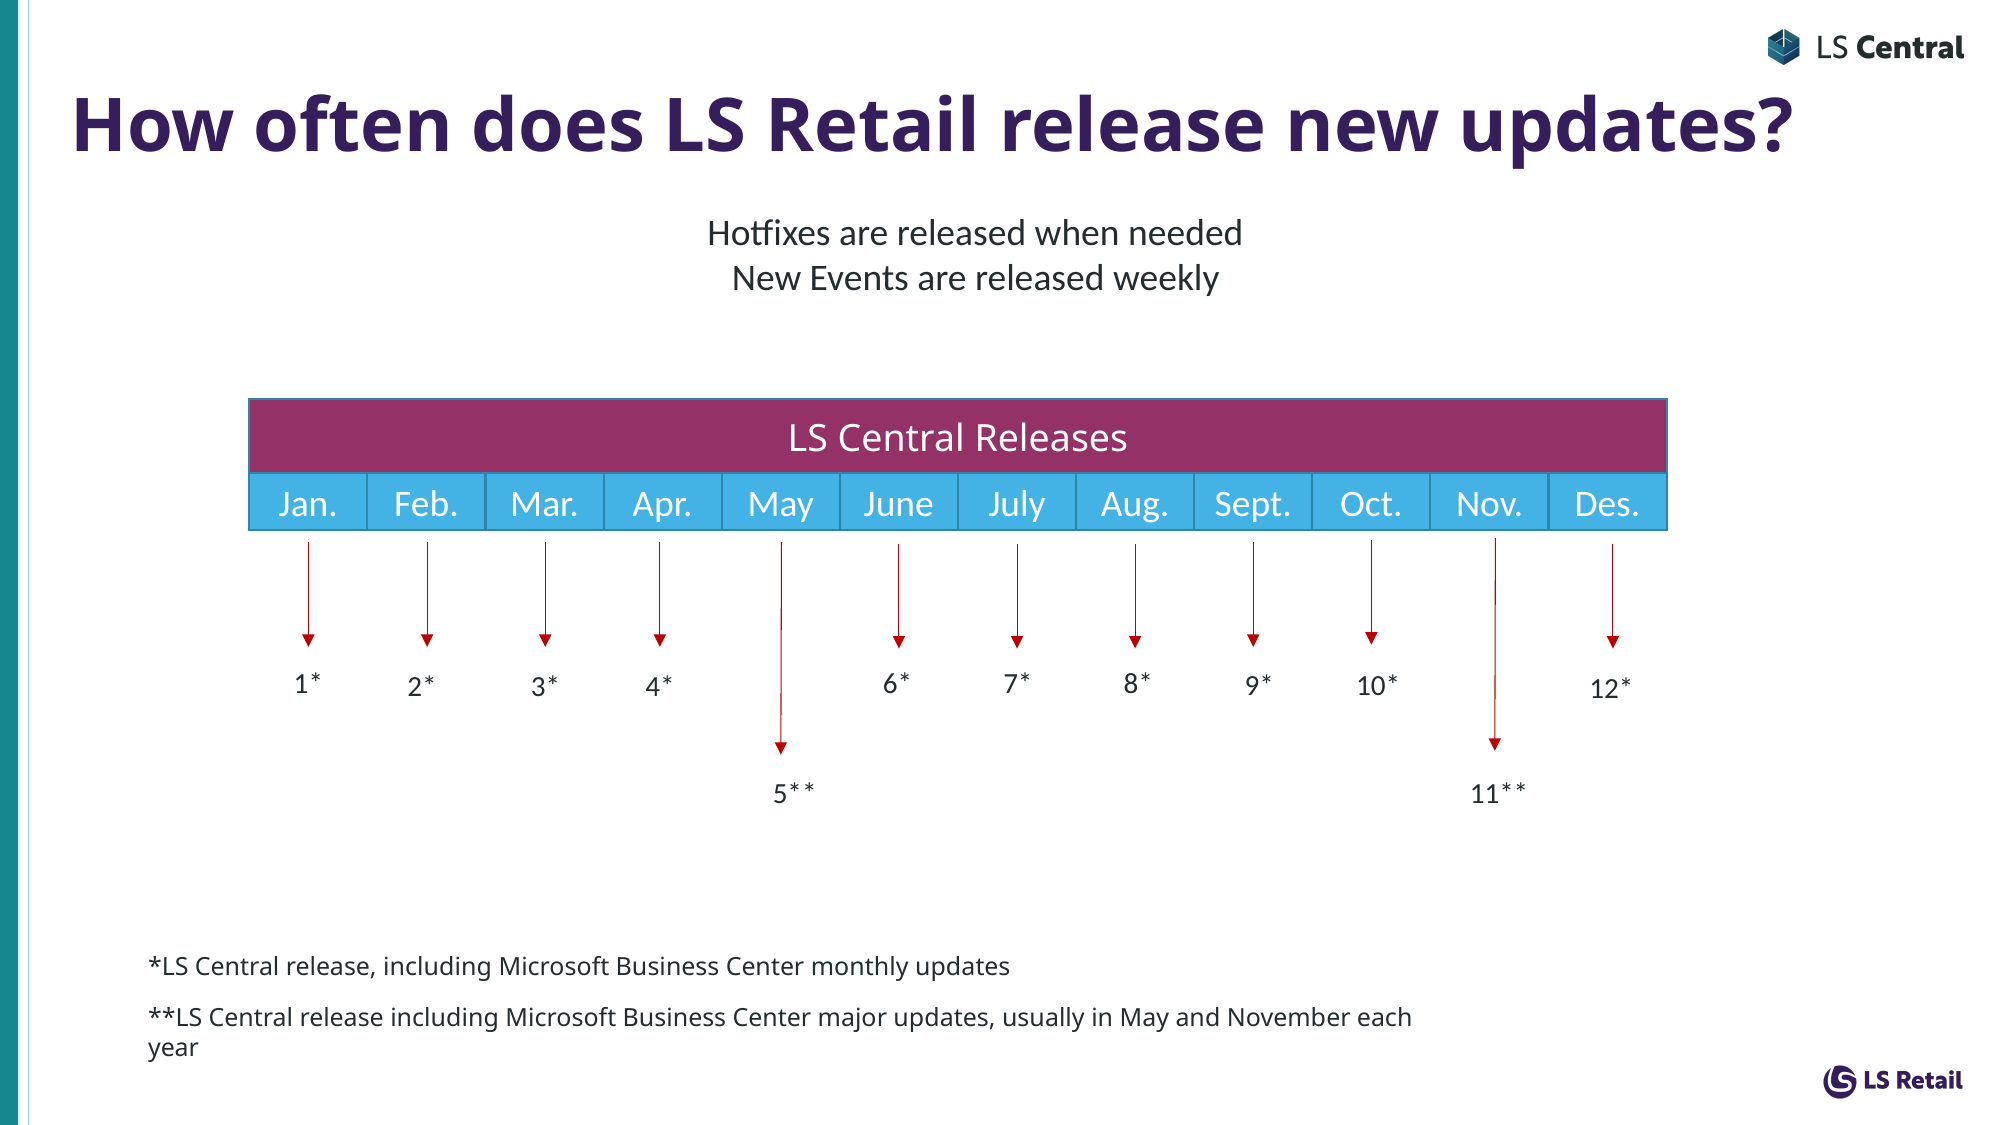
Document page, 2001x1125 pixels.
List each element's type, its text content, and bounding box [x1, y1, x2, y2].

picture [1809, 1051, 1975, 1113]
text_box Hotfixes are released when needed New Events are released weekly [426, 200, 1526, 396]
text_box Mar. [485, 472, 603, 531]
text_box Apr. [603, 472, 721, 531]
title How often does LS Retail release new updates? [55, 80, 1945, 177]
text_box 6* [866, 656, 928, 707]
text_box Aug. [1075, 472, 1193, 531]
text_box 7* [987, 656, 1049, 707]
text_box 5** [751, 767, 839, 818]
text_box 1* [277, 656, 339, 707]
picture [1768, 29, 1964, 65]
text_box **LS Central release including Microsoft Business Center major updates, usually in May and November each year [133, 993, 1431, 1069]
text_box Feb. [366, 472, 485, 531]
text_box Des. [1548, 472, 1668, 531]
text_box 4* [629, 660, 691, 710]
text_box Sept. [1193, 472, 1311, 531]
text_box Nov. [1429, 472, 1548, 531]
text_box 11** [1449, 767, 1549, 818]
text_box 12* [1573, 662, 1650, 713]
text_box 3* [515, 660, 576, 710]
text_box *LS Central release, including Microsoft Business Center monthly updates [133, 943, 1290, 988]
text_box Jan. [248, 472, 366, 531]
text_box Oct. [1311, 472, 1429, 531]
text_box 8* [1107, 656, 1169, 707]
text_box June [839, 472, 957, 531]
text_box July [957, 472, 1075, 531]
text_box May [721, 472, 839, 531]
text_box 9* [1228, 659, 1290, 709]
text_box 10* [1339, 659, 1417, 709]
text_box 2* [391, 660, 453, 710]
text_box LS Central Releases [248, 398, 1668, 472]
